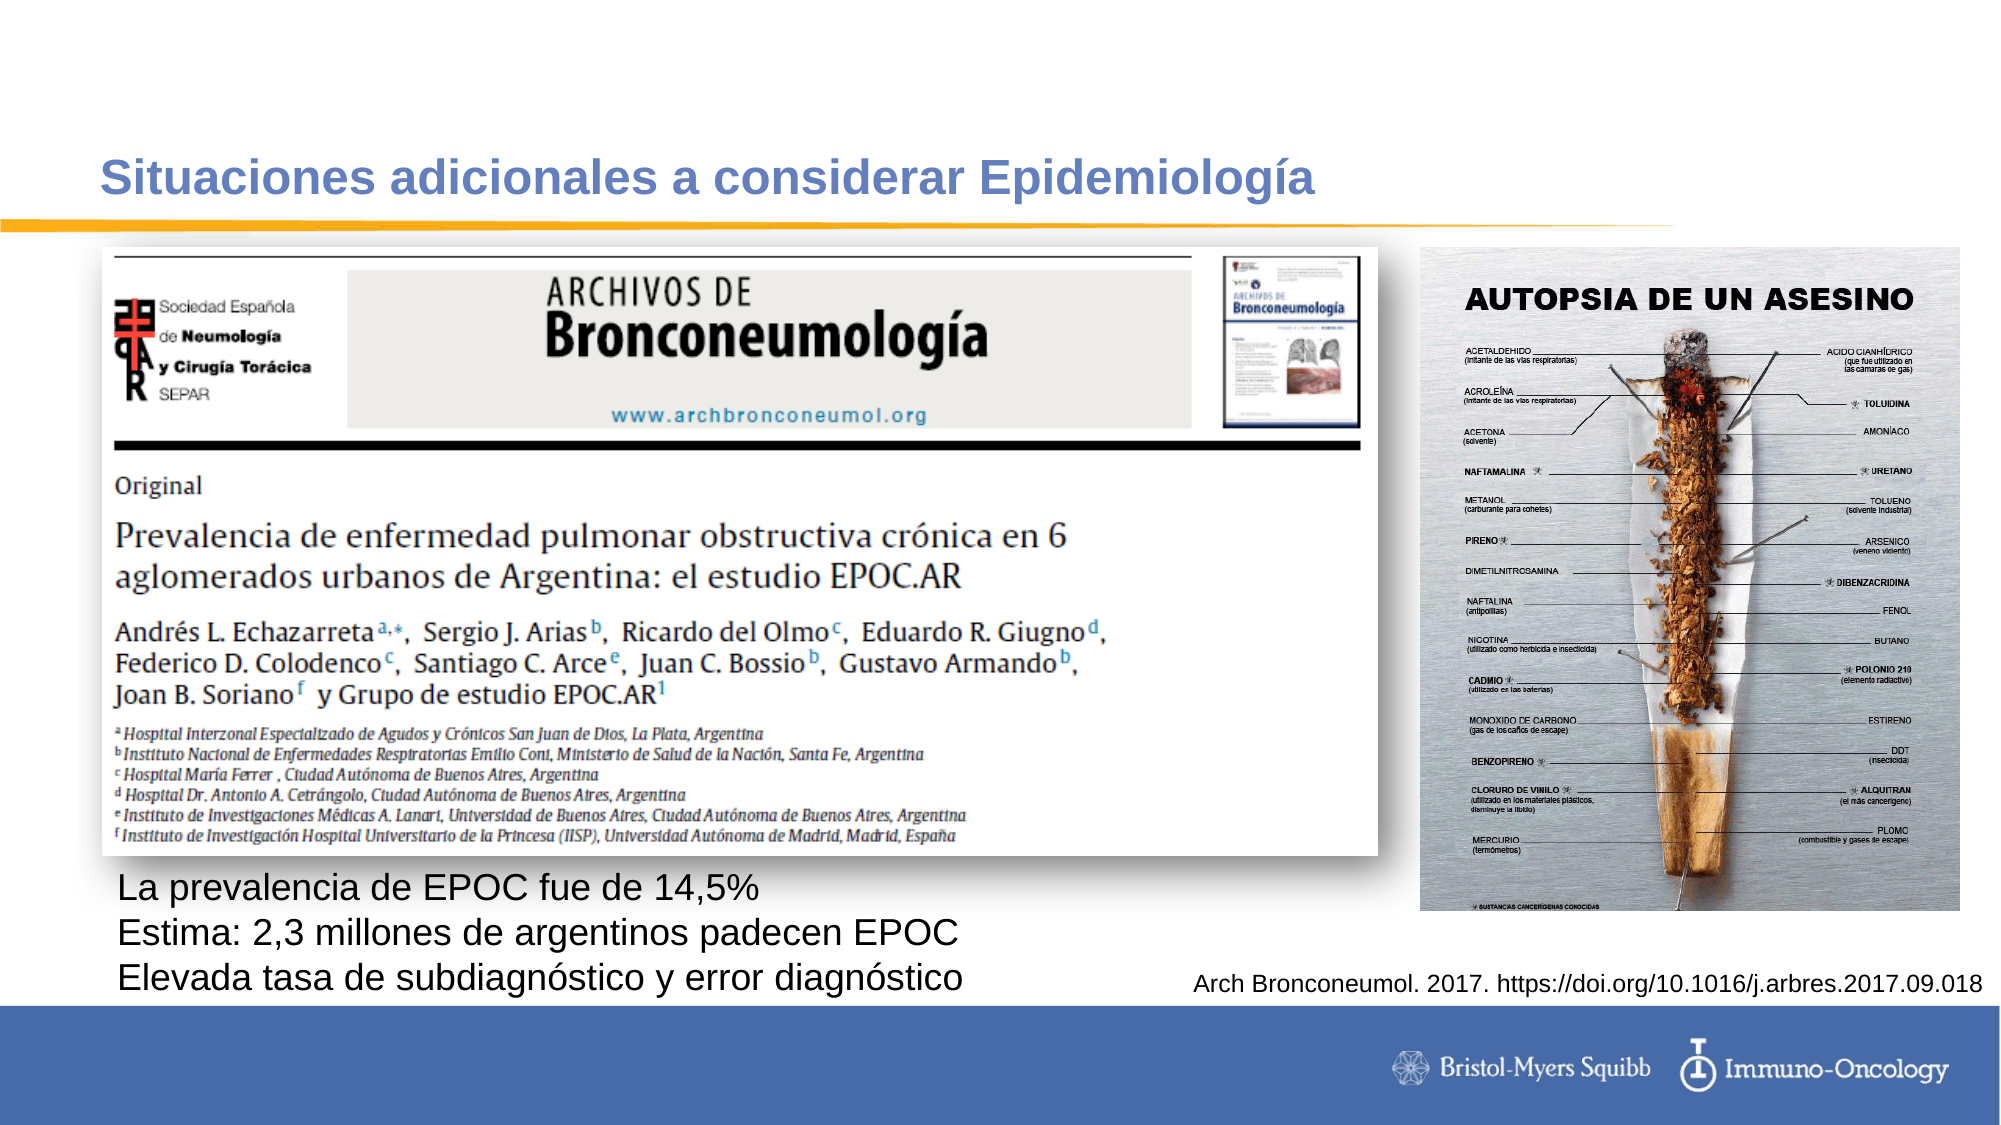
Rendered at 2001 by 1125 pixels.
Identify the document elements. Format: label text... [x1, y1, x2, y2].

text_box Arch Bronconeumol. 2017. https://doi.org/10.1016/j.arbres.2017.09.018 [999, 960, 2000, 1006]
picture [0, 0, 2000, 1125]
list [102, 247, 1378, 856]
text_box La prevalencia de EPOC fue de 14,5% Estima: 2,3 millones de argentinos padecen EPOC Elevada tasa de subdiagnóstico y error diagnóstico [102, 864, 1256, 1006]
title Situaciones adicionales a considerar Epidemiología [99, 150, 1743, 206]
